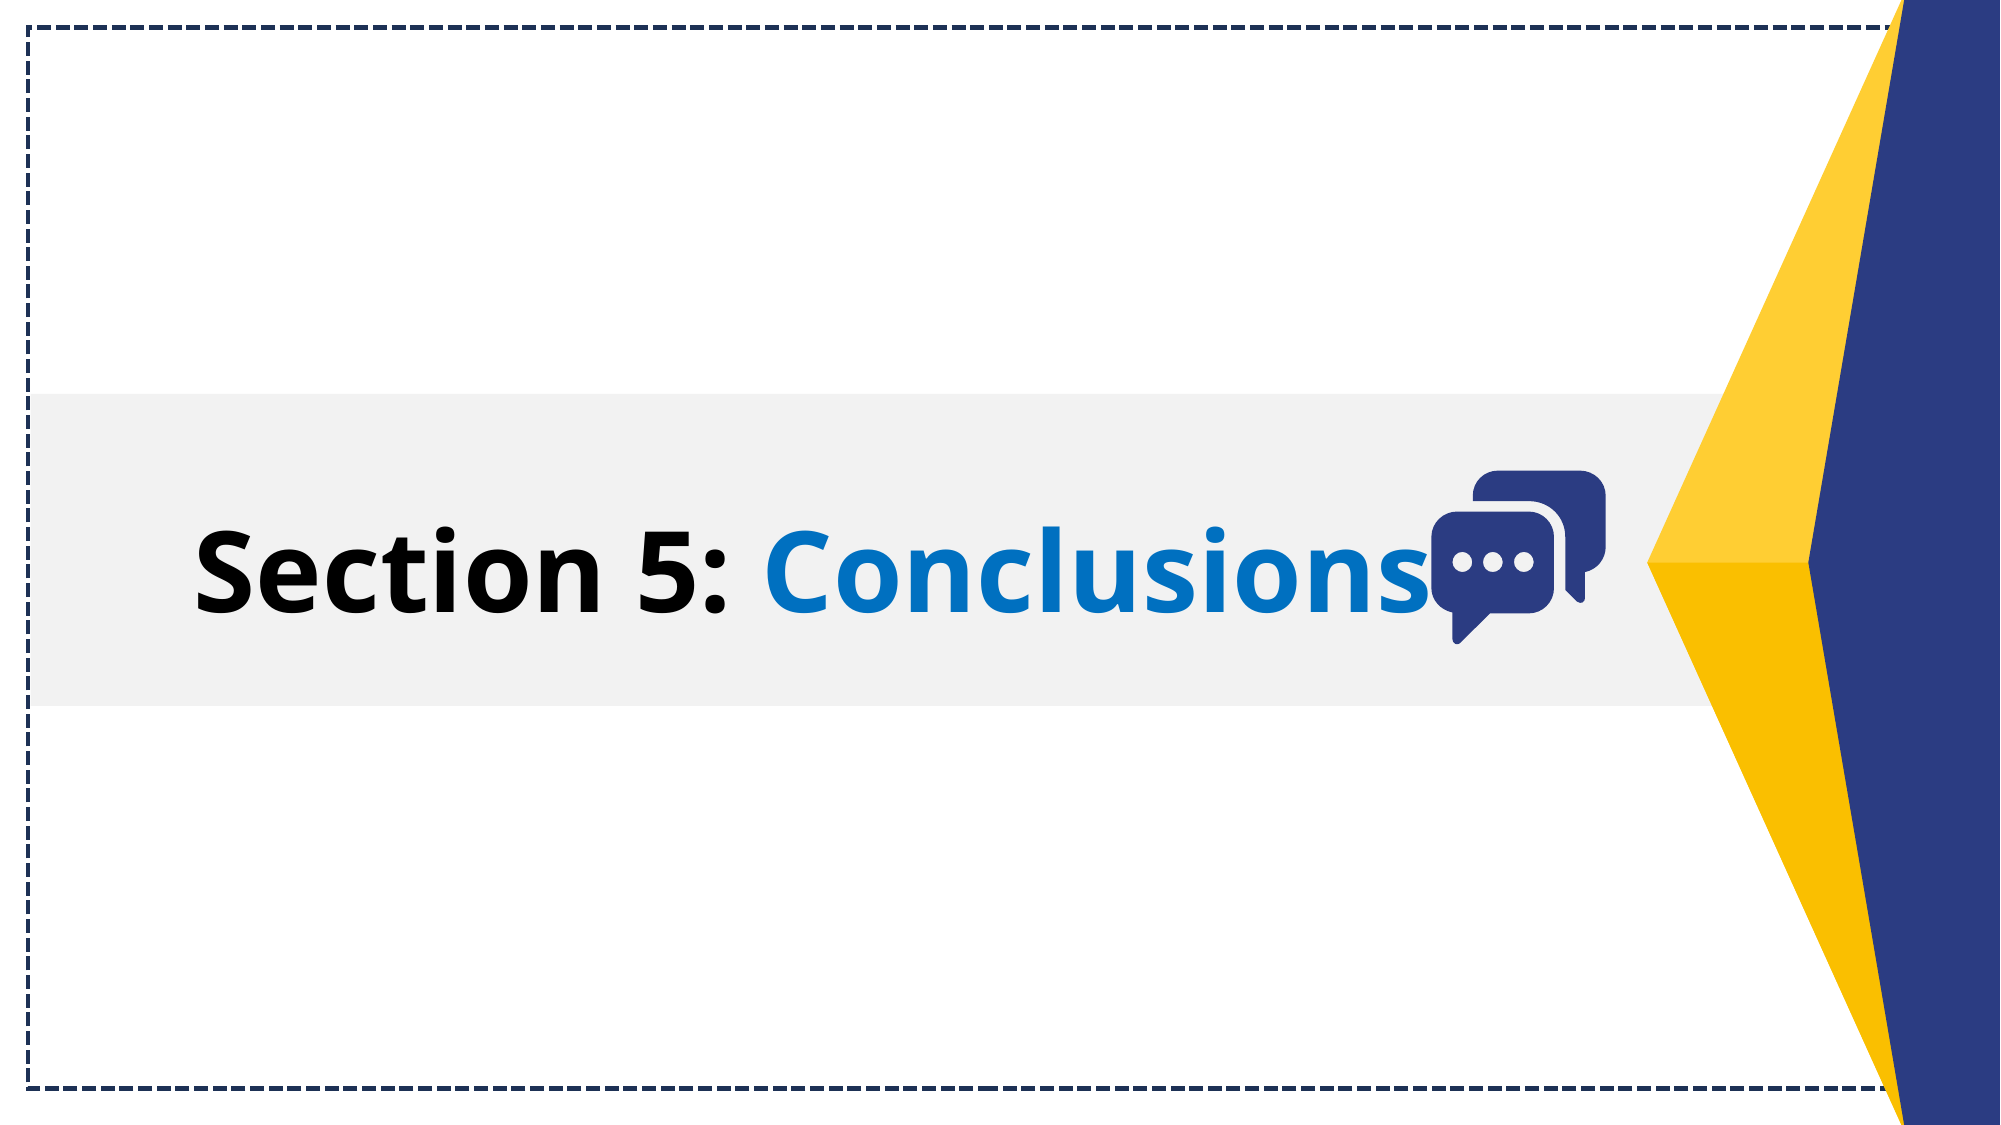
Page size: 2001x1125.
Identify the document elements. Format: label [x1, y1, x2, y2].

text_box [27, 27, 1647, 1090]
text_box [1647, 0, 2000, 1125]
text_box [1431, 470, 1606, 645]
